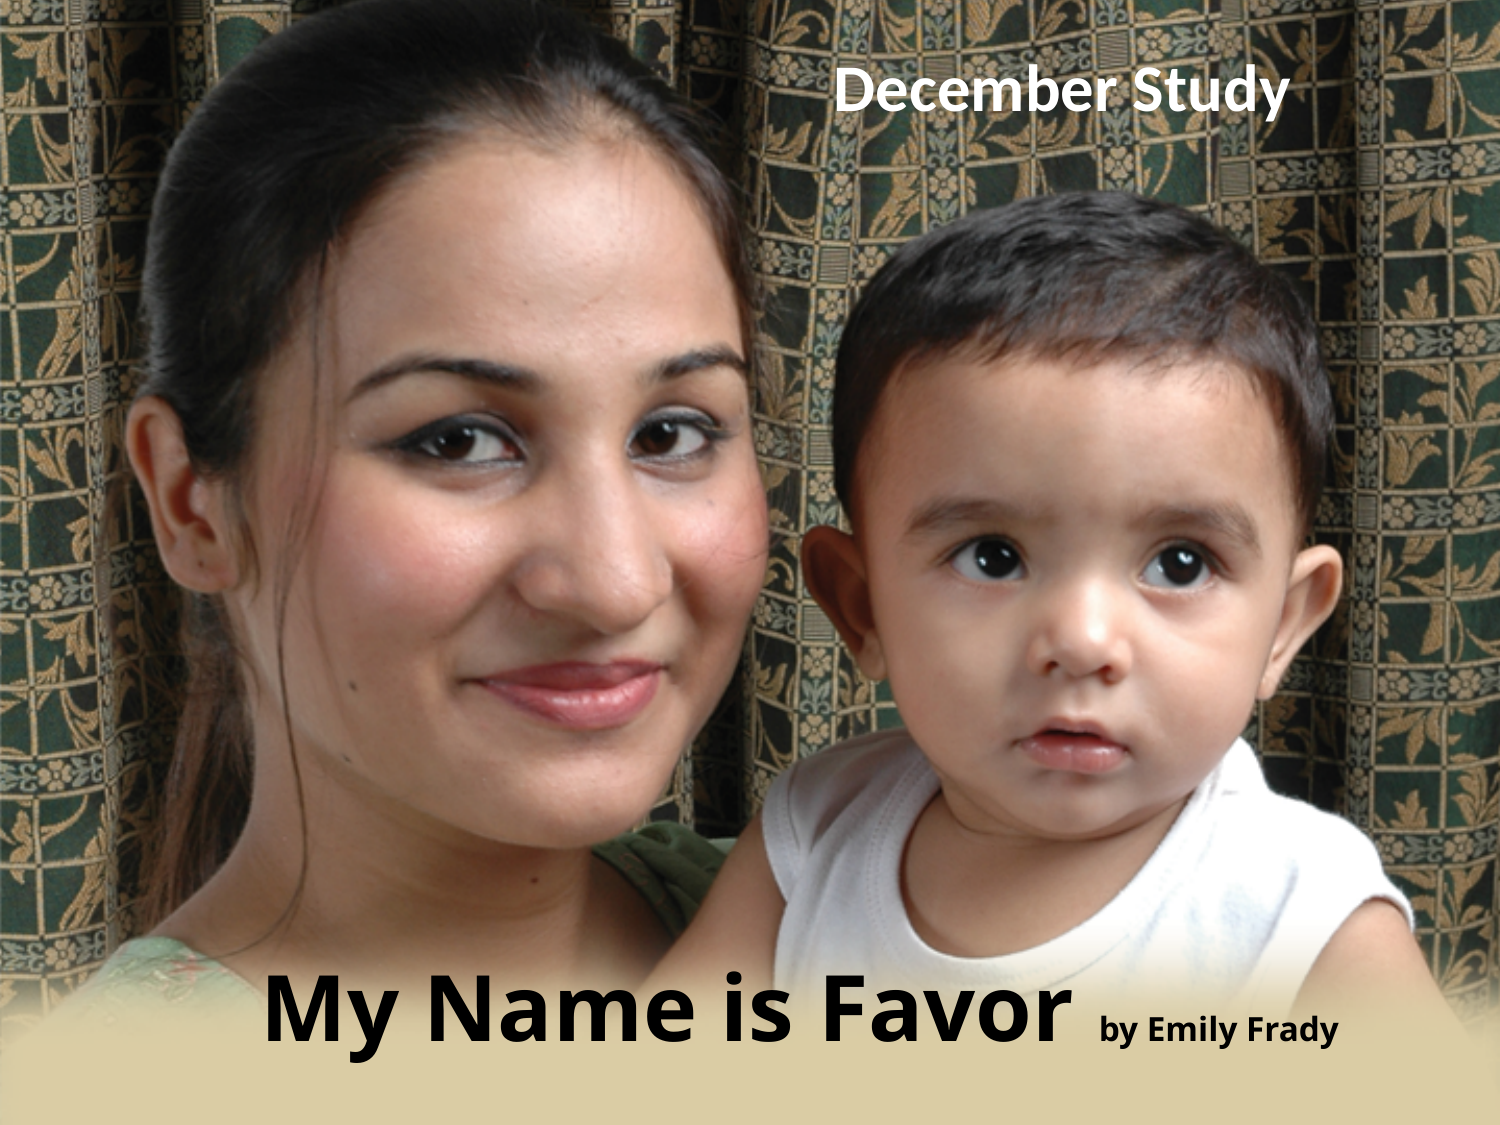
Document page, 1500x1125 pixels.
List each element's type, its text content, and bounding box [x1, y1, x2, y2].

subtitle December Study [537, 37, 1500, 173]
title My Name is Favor by Emily Frady [162, 883, 1438, 1125]
picture [0, 0, 1500, 1125]
